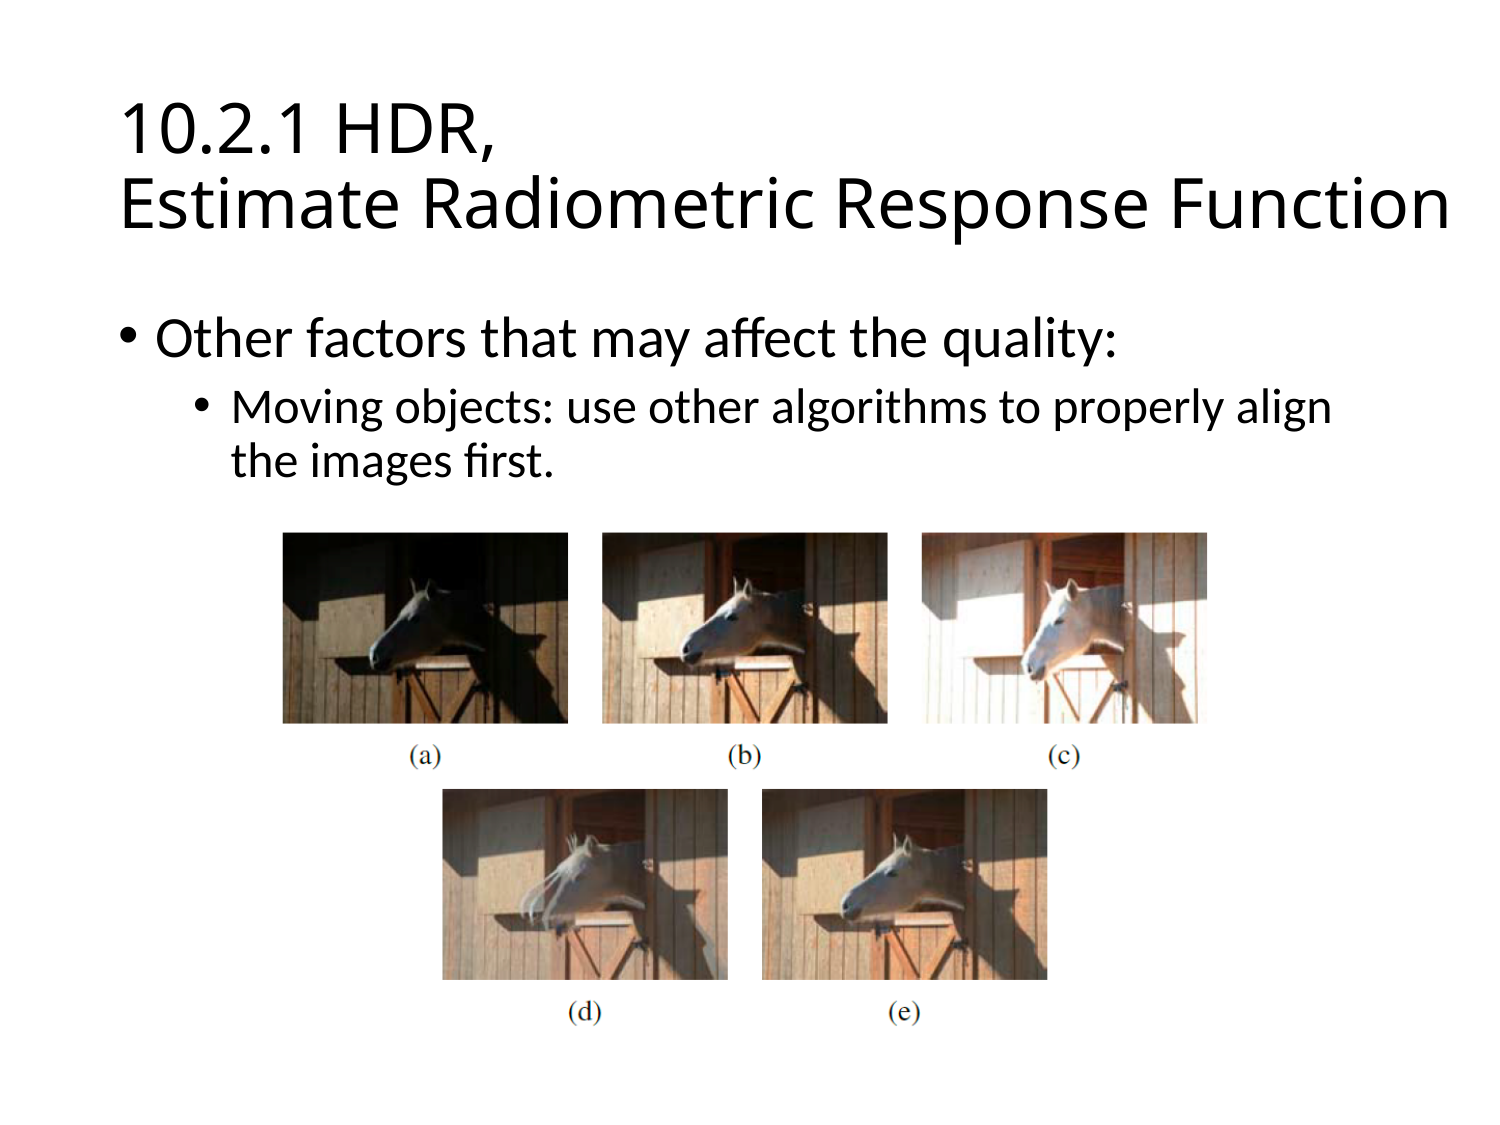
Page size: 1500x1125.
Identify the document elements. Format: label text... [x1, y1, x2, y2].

list Other factors that may affect the quality: Moving objects: use other algorithms to properly align the images first. [103, 299, 1397, 1014]
title 10.2.1 HDR, Estimate Radiometric Response Function [103, 59, 1477, 278]
picture [262, 516, 1232, 1036]
